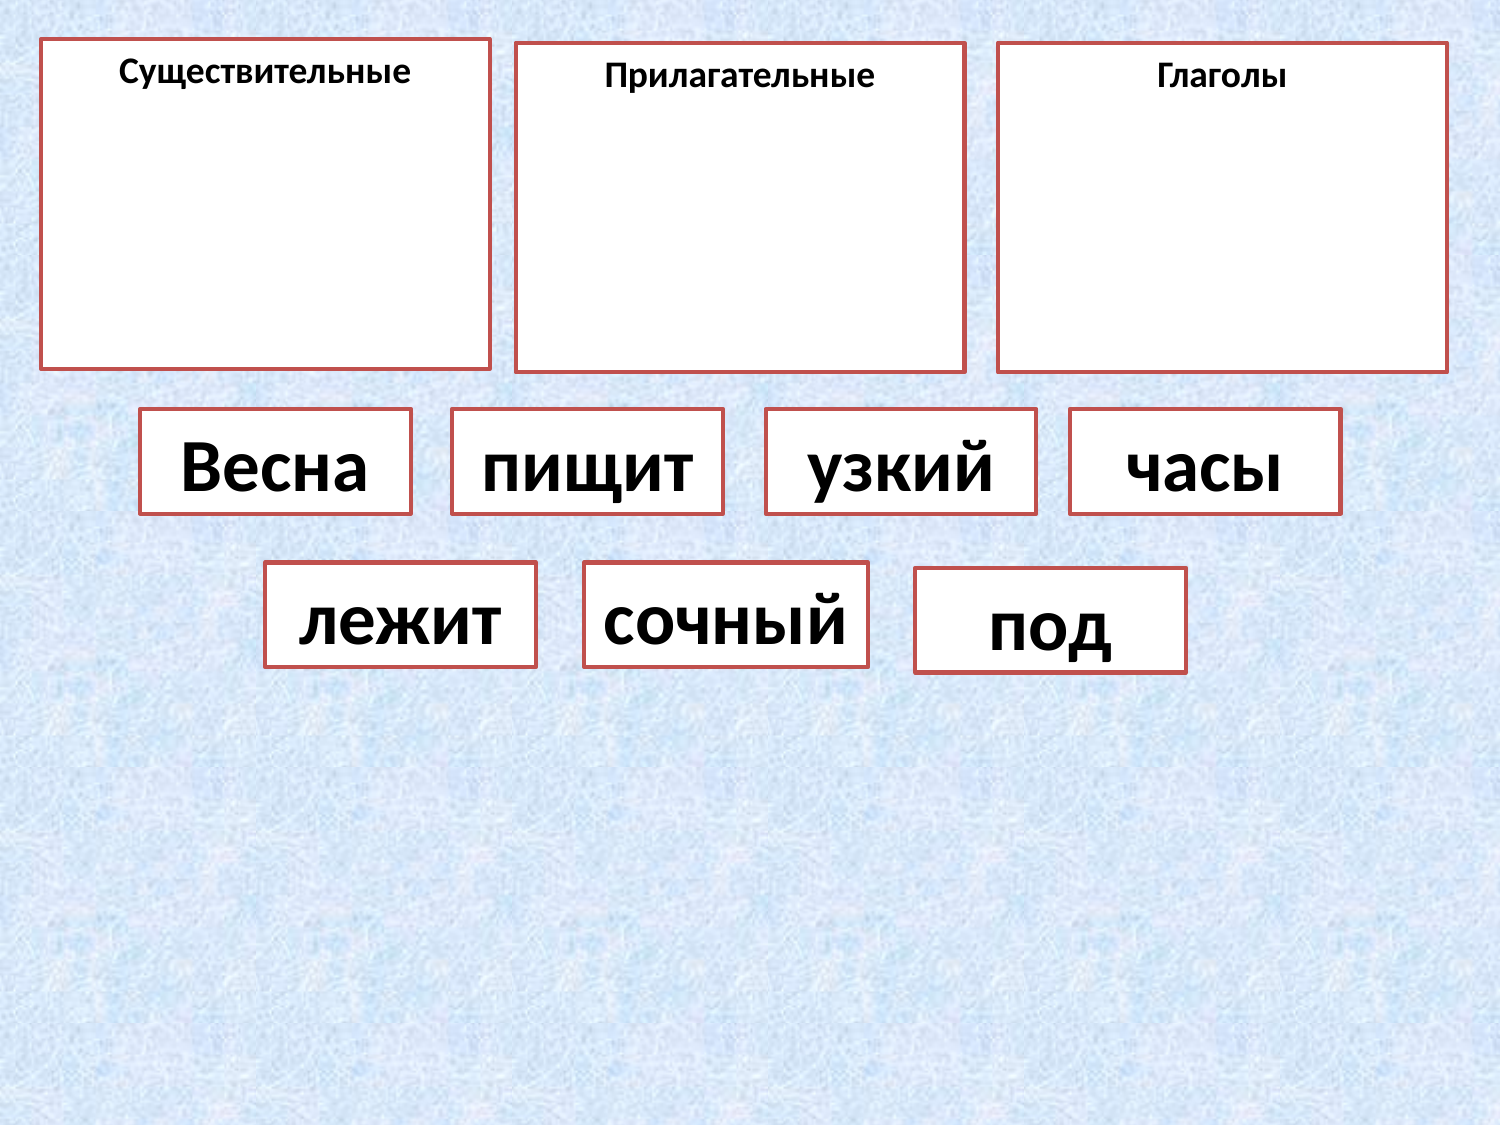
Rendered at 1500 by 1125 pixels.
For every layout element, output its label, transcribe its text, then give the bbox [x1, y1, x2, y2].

text_box сочный [582, 560, 870, 669]
text_box Глаголы [996, 41, 1449, 374]
text_box узкий [764, 407, 1038, 516]
text_box Существительные [39, 37, 492, 371]
picture [0, 0, 1500, 1125]
text_box пищит [450, 407, 725, 516]
text_box Прилагательные [514, 41, 967, 374]
text_box под [913, 566, 1188, 675]
text_box часы [1068, 407, 1343, 516]
text_box Весна [138, 407, 413, 516]
text_box лежит [263, 560, 538, 669]
